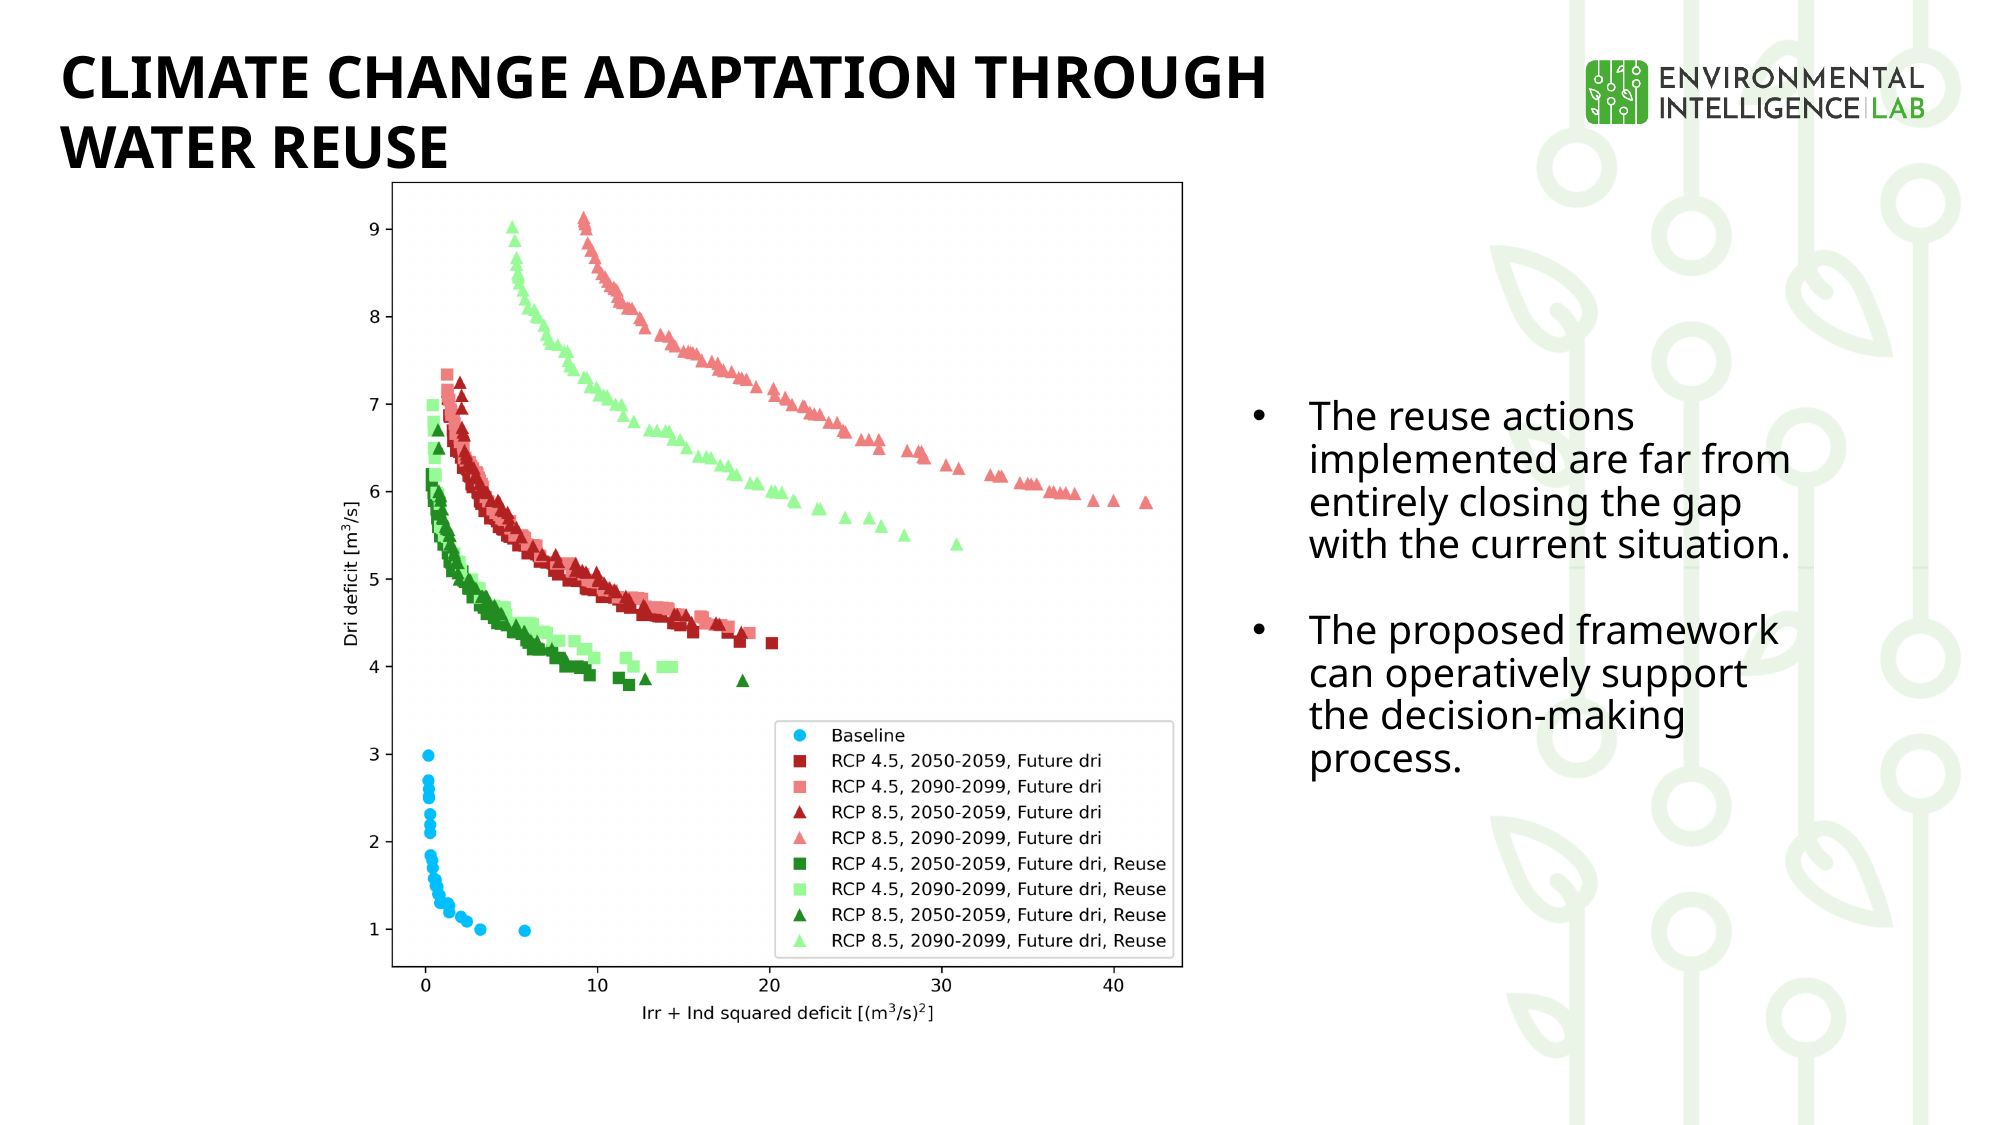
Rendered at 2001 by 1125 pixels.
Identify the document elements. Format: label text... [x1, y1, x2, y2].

text_box The reuse actions implemented are far from entirely closing the gap with the current situation. The proposed framework can operatively support the decision-making process. [1222, 388, 1810, 824]
text_box CLIMATE CHANGE ADAPTATION THROUGH WATER REUSE [46, 33, 1470, 188]
picture [1585, 60, 1926, 125]
picture [315, 163, 1201, 1050]
